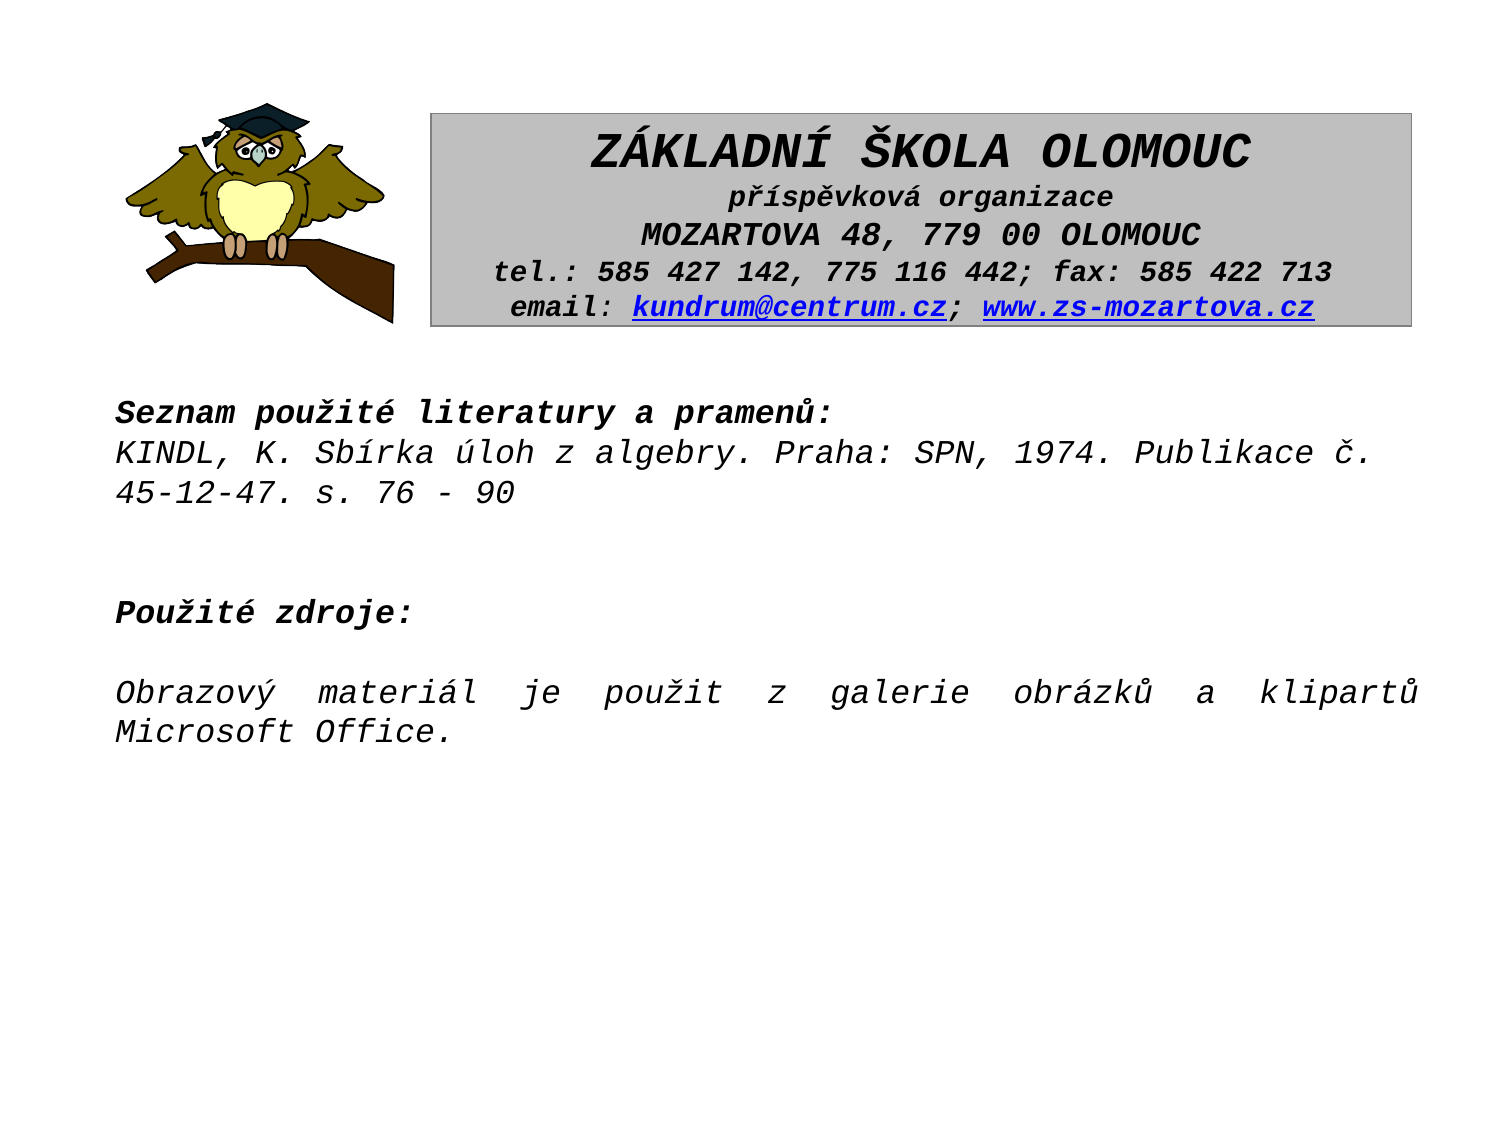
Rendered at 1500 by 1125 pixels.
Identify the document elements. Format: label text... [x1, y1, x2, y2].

picture [123, 101, 396, 326]
text_box Seznam použité literatury a pramenů: KINDL, K. Sbírka úloh z algebry. Praha: SPN, 1974. Publikace č. 45-12-47. s. 76 - 90 Použité zdroje: Obrazový materiál je použit z galerie obrázků a klipartů Microsoft Office. [100, 382, 1436, 797]
text_box ZÁKLADNÍ ŠKOLA OLOMOUC příspěvková organizace MOZARTOVA 48, 779 00 OLOMOUC tel.: 585 427 142, 775 116 442; fax: 585 422 713 email: kundrum@centrum.cz; www.zs-mozartova.cz [430, 113, 1412, 326]
